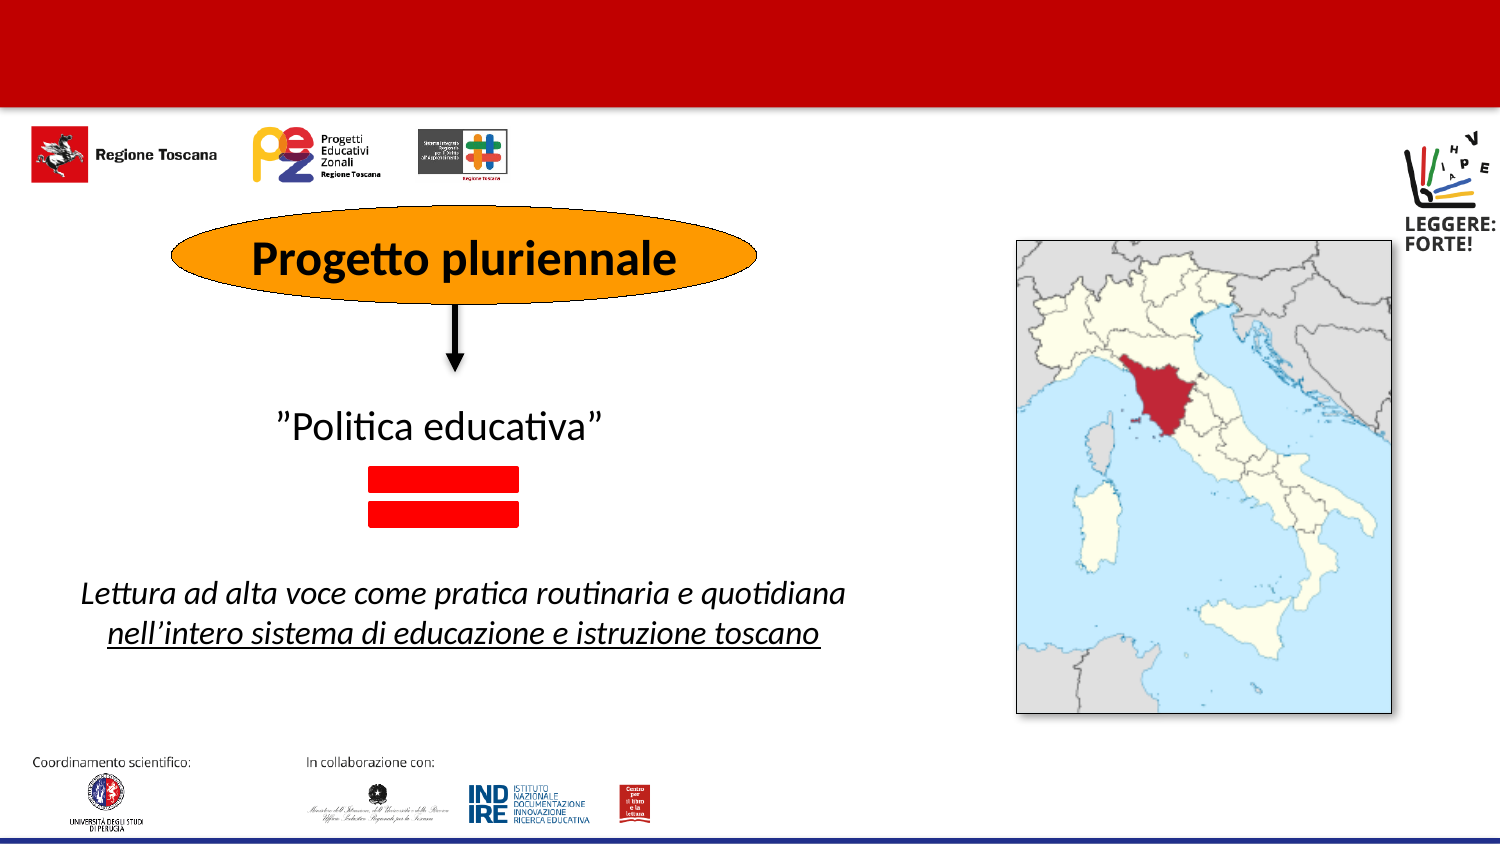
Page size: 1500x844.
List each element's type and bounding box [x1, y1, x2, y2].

text_box [0, 0, 10, 108]
picture [9, 1, 1500, 844]
